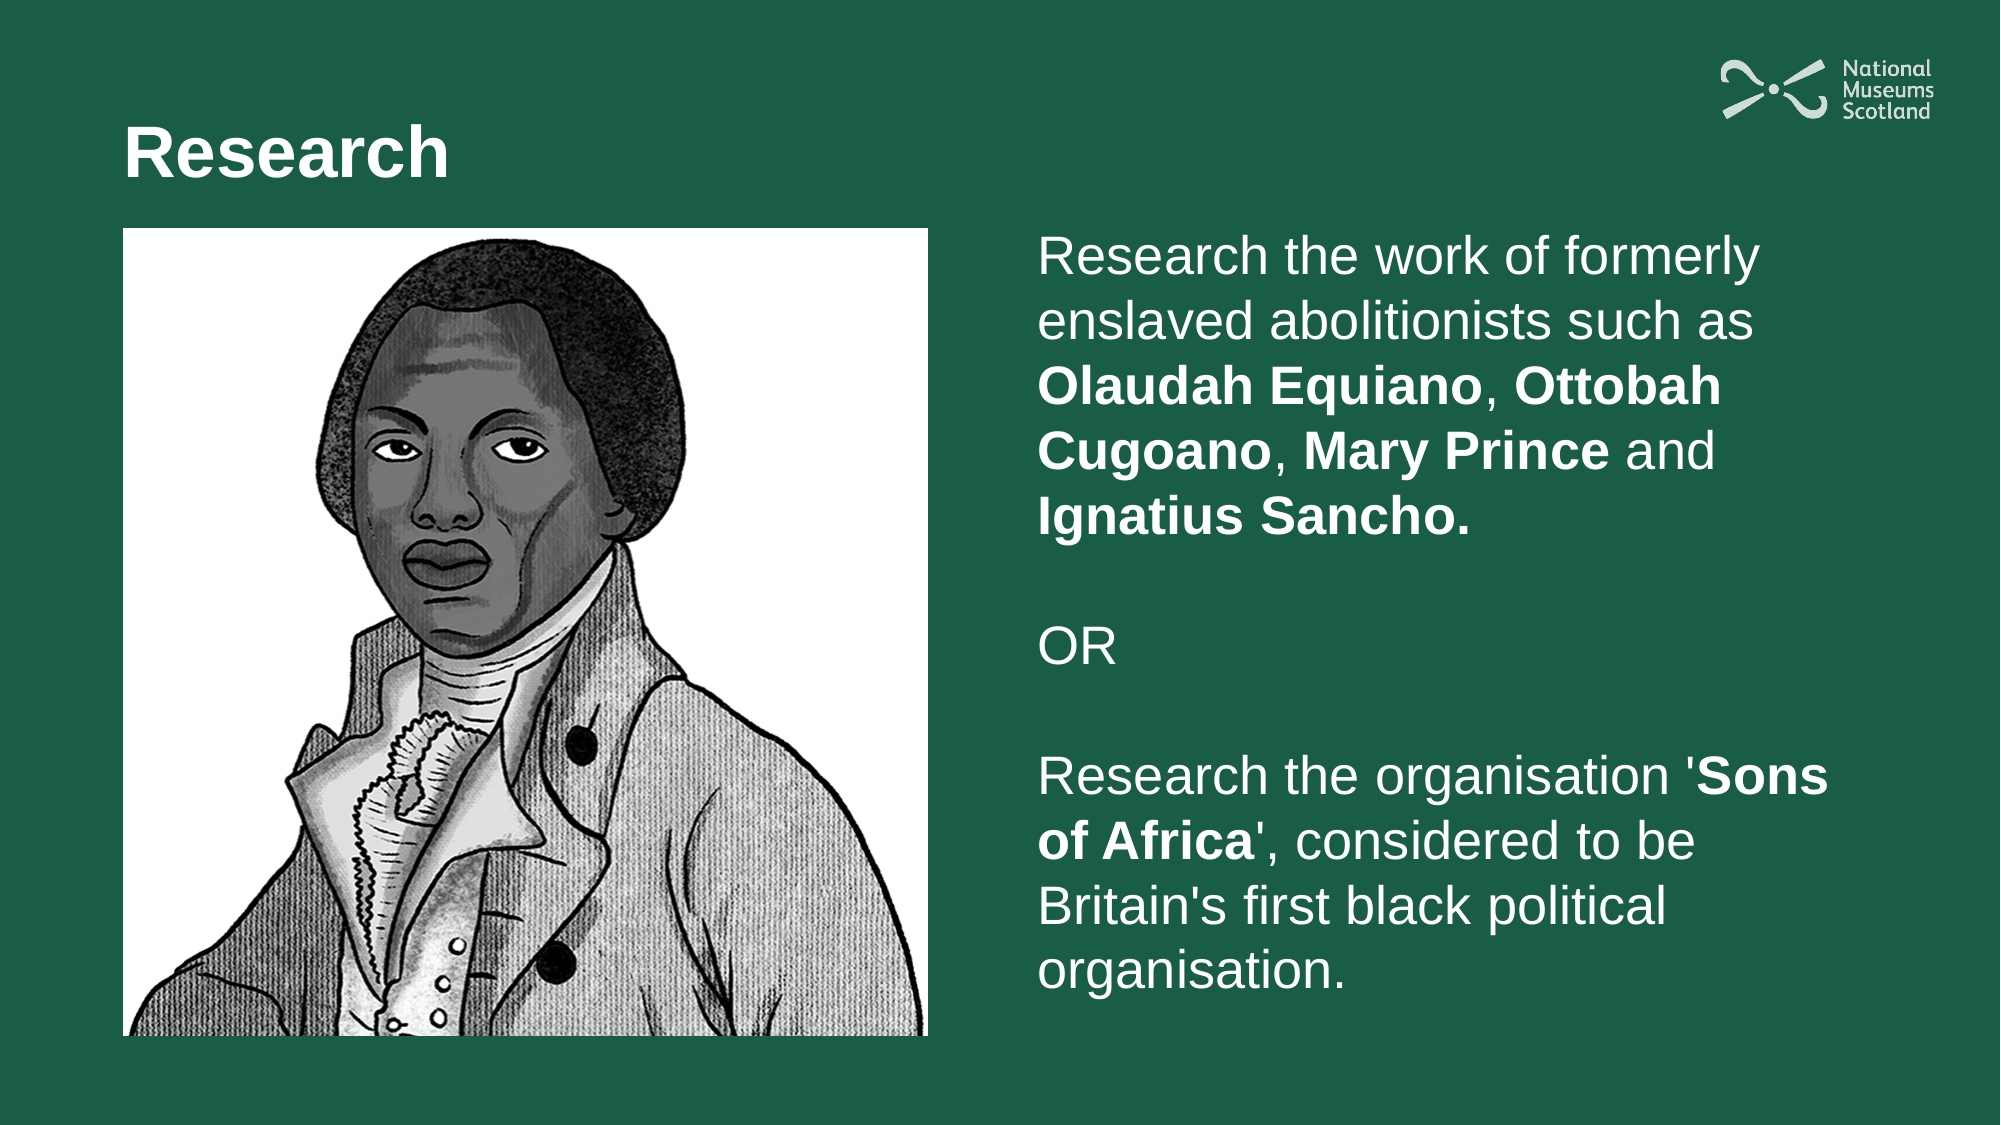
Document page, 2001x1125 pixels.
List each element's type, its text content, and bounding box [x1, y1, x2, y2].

text_box Research [0, 97, 1288, 200]
picture [123, 228, 928, 1036]
footer [1720, 59, 1934, 119]
text_box Research the work of formerly enslaved abolitionists such as Olaudah Equiano, Ottobah Cugoano, Mary Prince and Ignatius Sancho. OR Research the organisation 'Sons of Africa', considered to be Britain's first black political organisation. [1022, 212, 1862, 1008]
